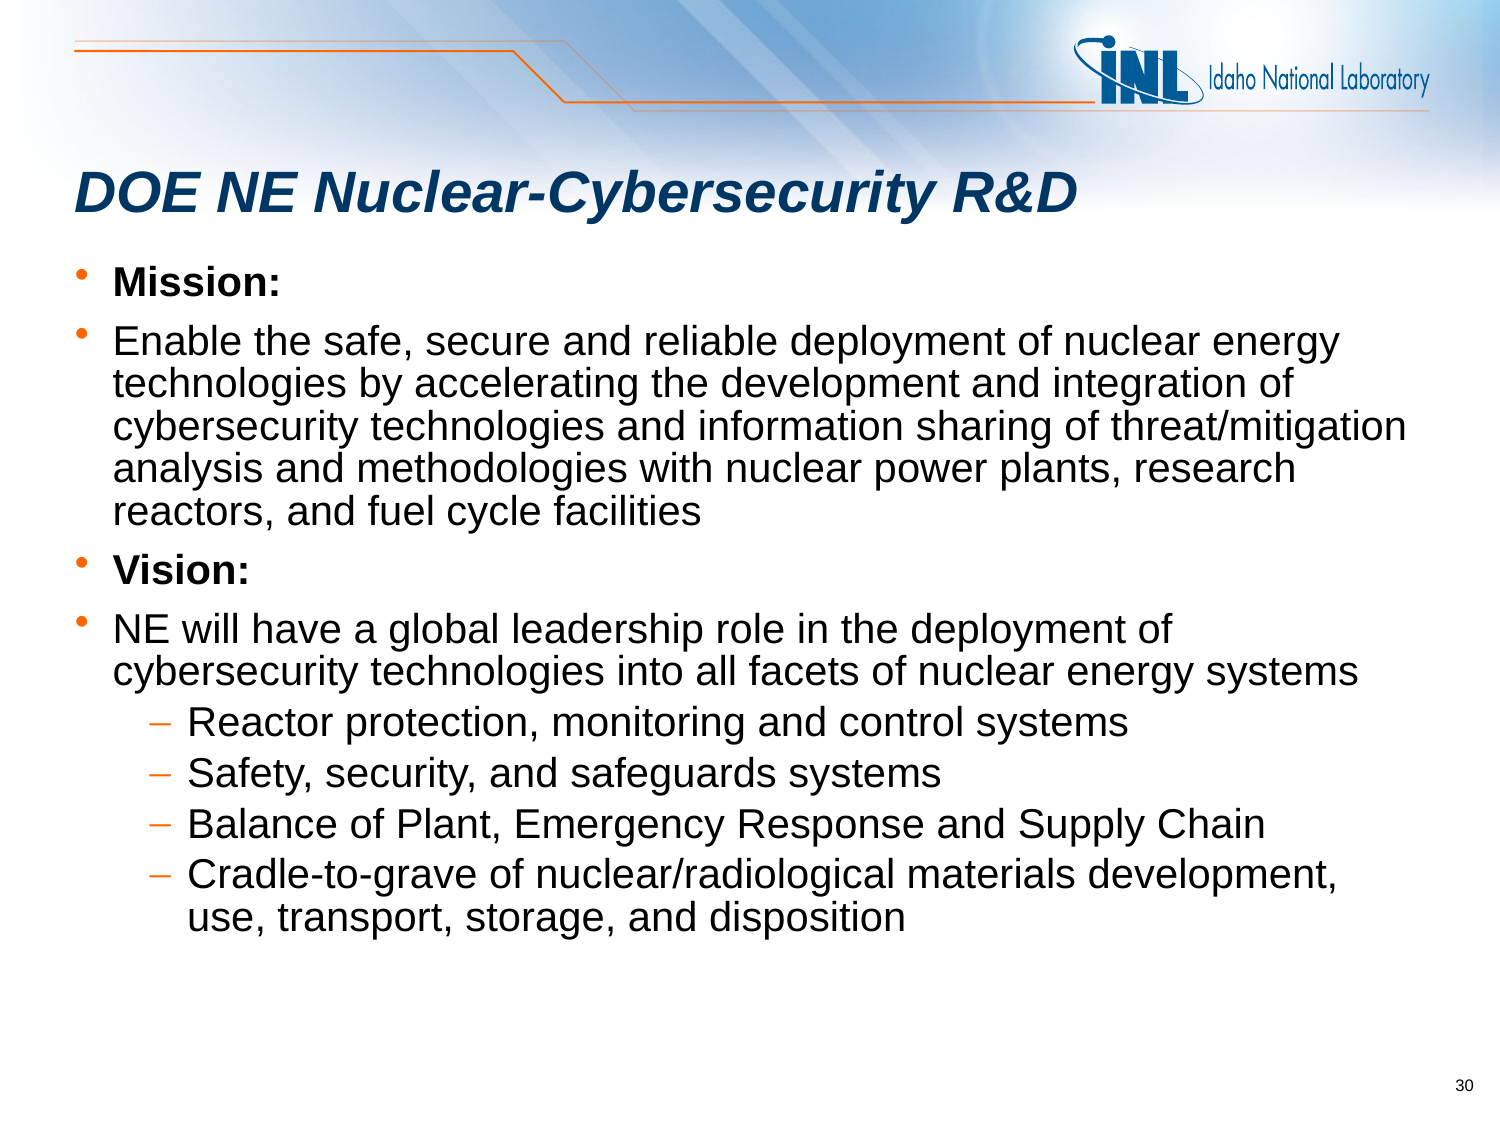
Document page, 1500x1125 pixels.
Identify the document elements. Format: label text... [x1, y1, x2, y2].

list Mission: Enable the safe, secure and reliable deployment of nuclear energy technologies by accelerating the development and integration of cybersecurity technologies and information sharing of threat/mitigation analysis and methodologies with nuclear power plants, research reactors, and fuel cycle facilities Vision: NE will have a global leadership role in the deployment of cybersecurity technologies into all facets of nuclear energy systems Reactor protection, monitoring and control systems Safety, security, and safeguards systems Balance of Plant, Emergency Response and Supply Chain Cradle-to-grave of nuclear/radiological materials development, use, transport, storage, and disposition [74, 261, 1430, 1055]
title DOE NE Nuclear-Cybersecurity R&D [74, 164, 1430, 225]
slide_number 30 [1429, 1074, 1475, 1096]
picture [0, 0, 1500, 1125]
